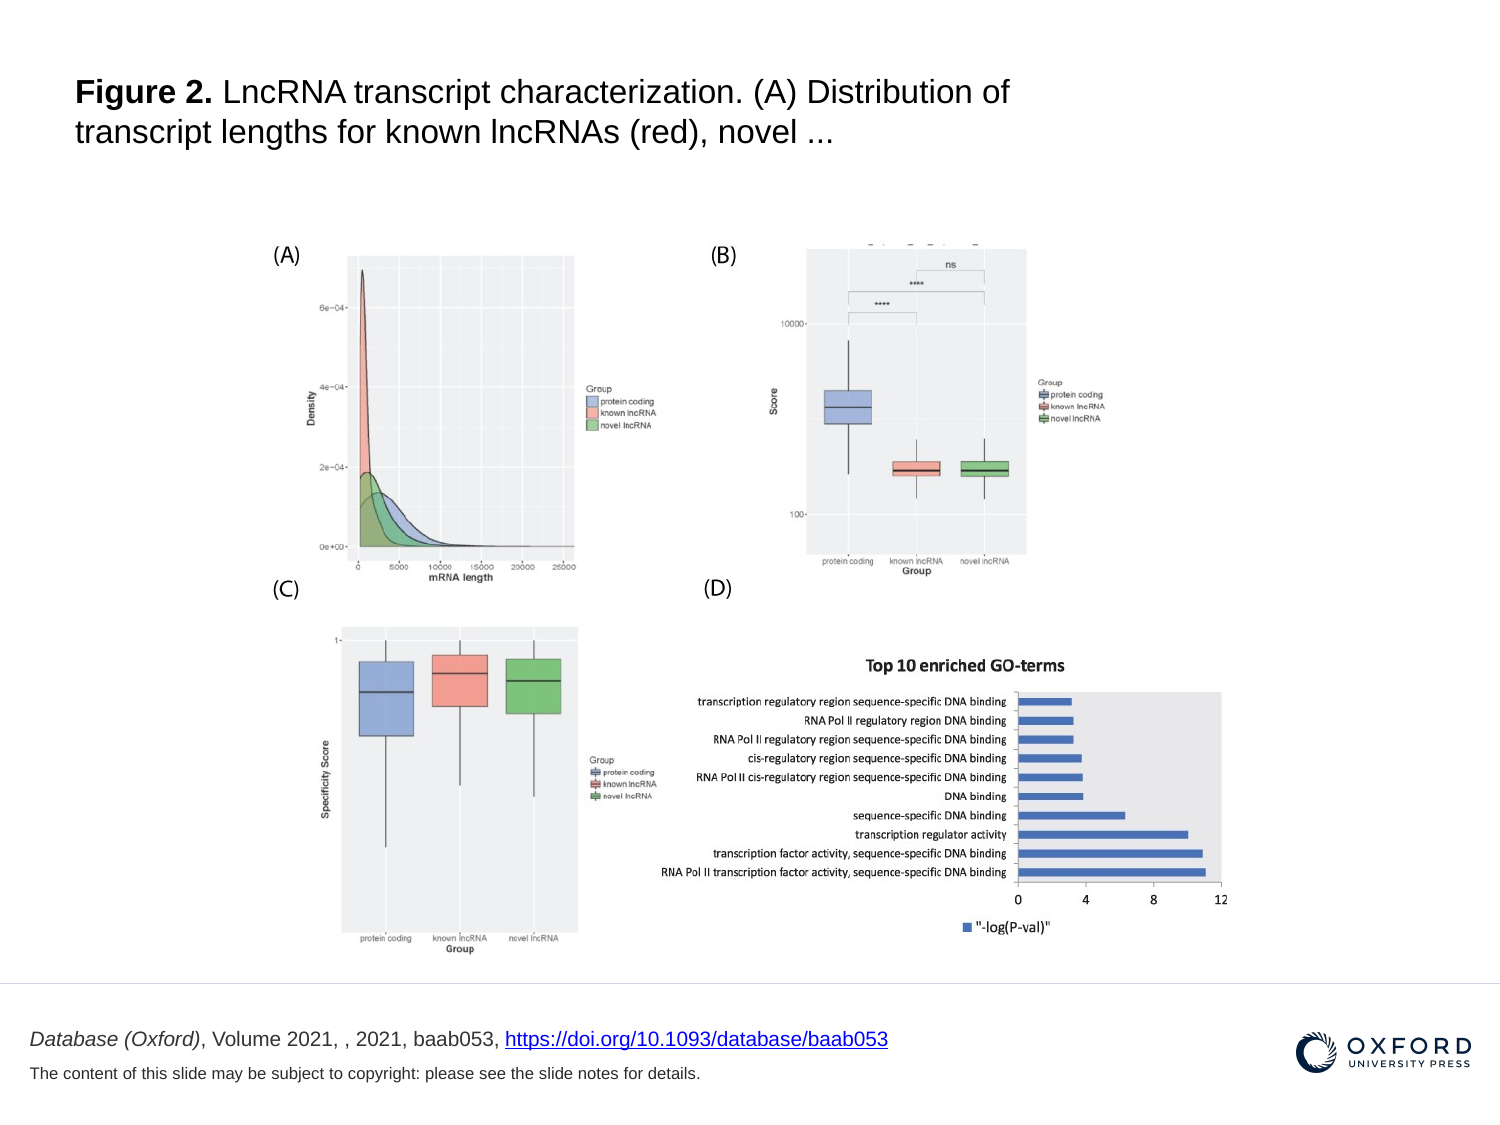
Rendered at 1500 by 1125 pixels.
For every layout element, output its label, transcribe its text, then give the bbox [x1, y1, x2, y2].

title Figure 2. LncRNA transcript characterization. (A) Distribution of transcript lengths for known lncRNAs (red), novel ... [75, 69, 1078, 171]
picture [1296, 1032, 1471, 1073]
footer Database (Oxford), Volume 2021, , 2021, baab053, https://doi.org/10.1093/database/baab053 The content of this slide may be subject to copyright: please see the slide notes for details. [0, 983, 1260, 1125]
picture [272, 224, 1227, 957]
